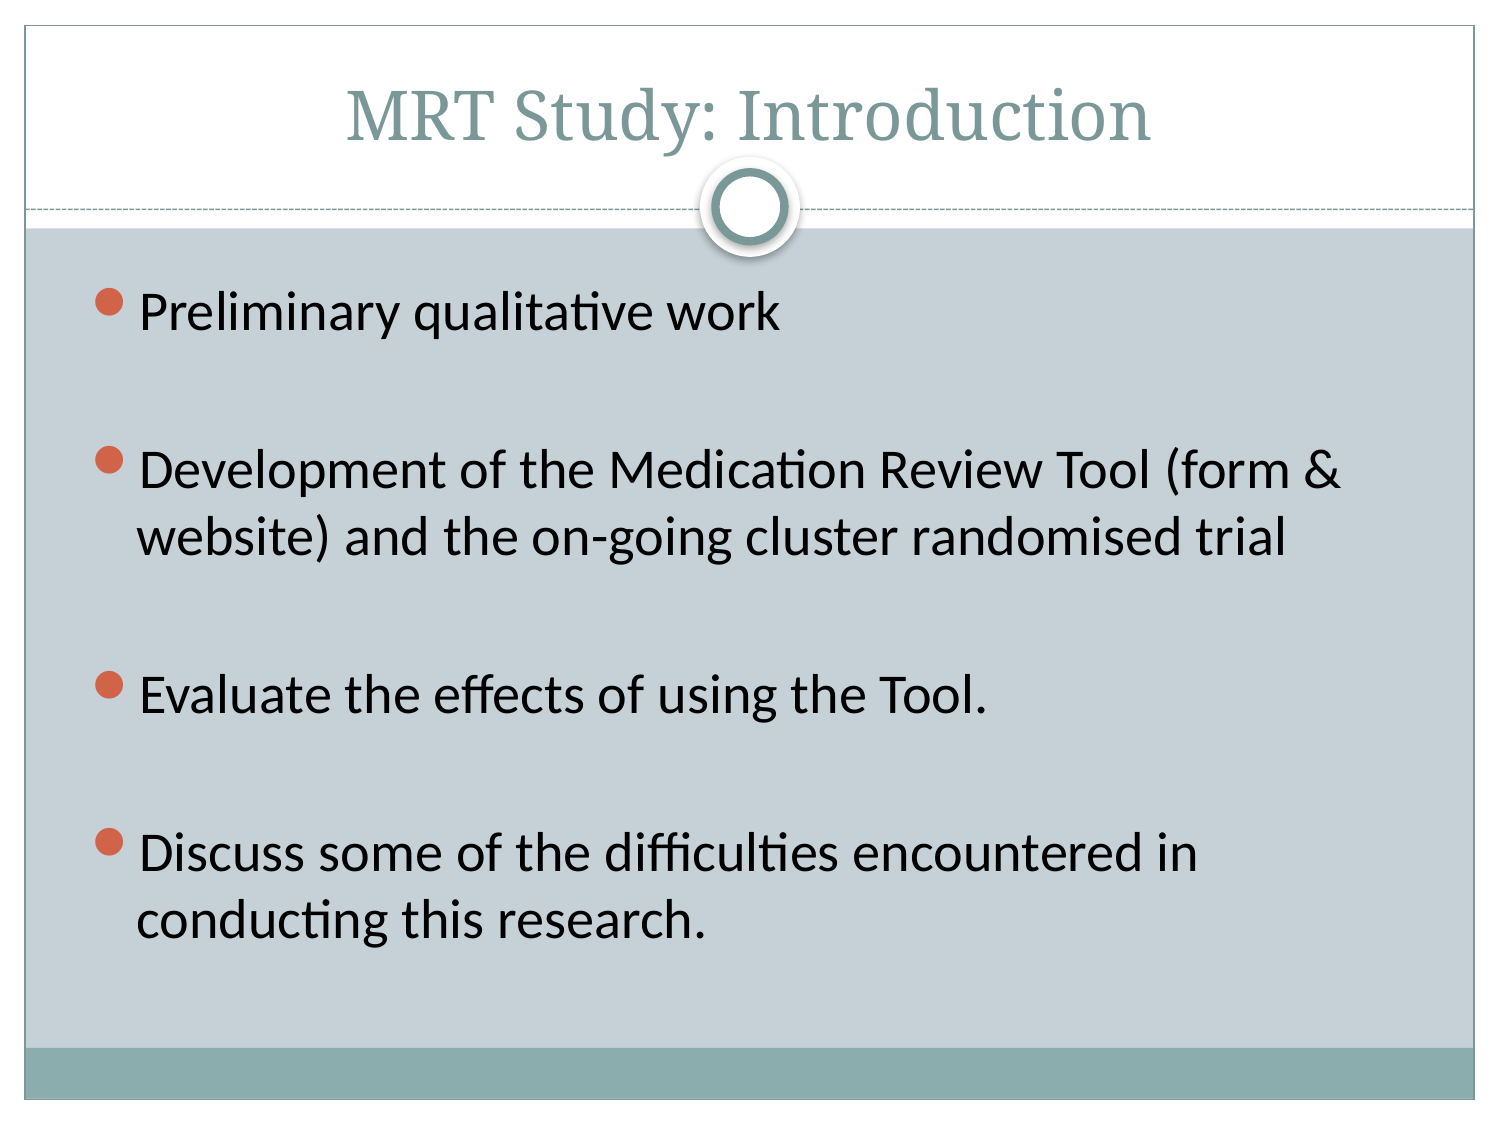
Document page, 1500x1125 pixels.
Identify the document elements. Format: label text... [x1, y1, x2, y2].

list Preliminary qualitative work Development of the Medication Review Tool (form & website) and the on-going cluster randomised trial Evaluate the effects of using the Tool. Discuss some of the difficulties encountered in conducting this research. [76, 267, 1427, 1010]
title MRT Study: Introduction [49, 37, 1450, 162]
